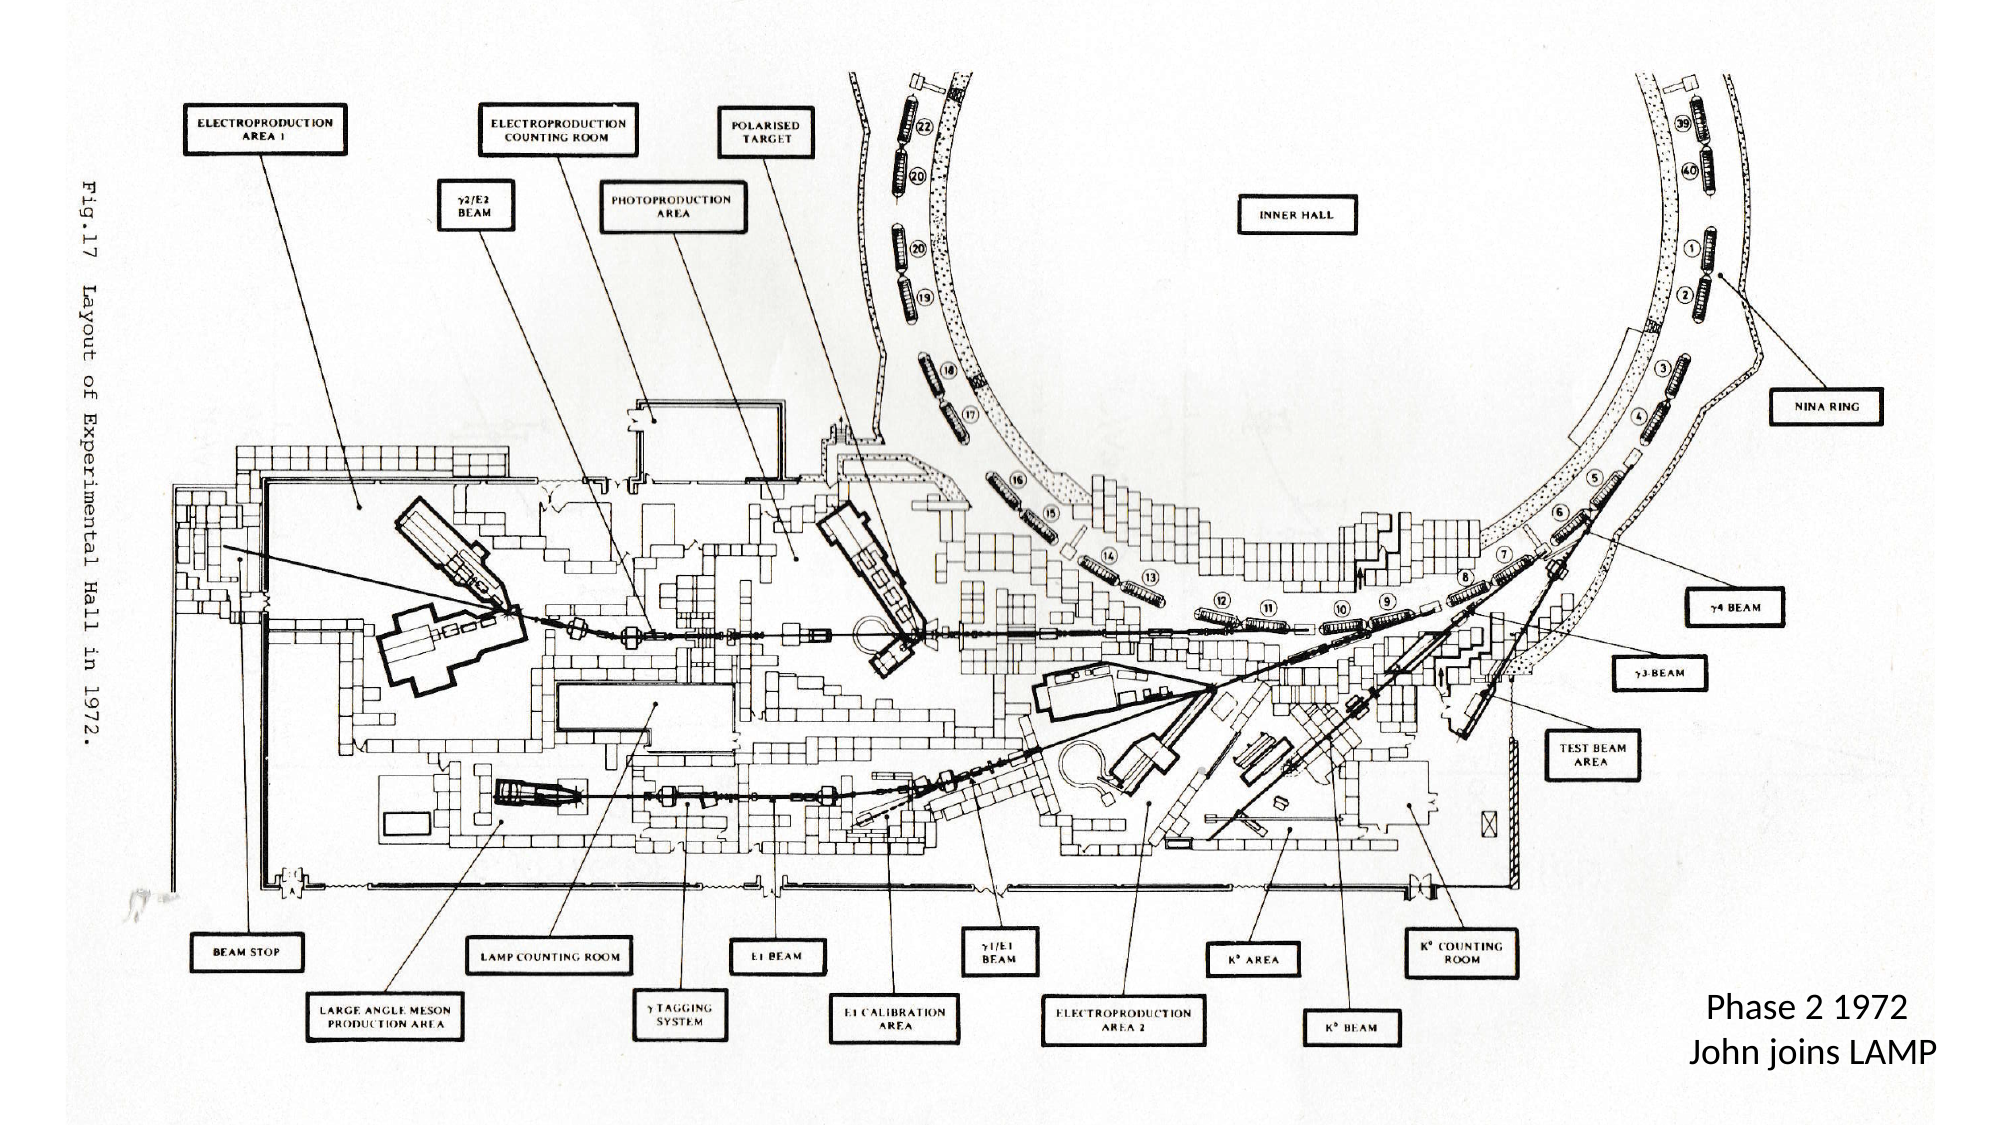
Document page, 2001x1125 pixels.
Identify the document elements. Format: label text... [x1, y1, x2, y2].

picture [437, 0, 1563, 1125]
text_box Phase 2 1972 John joins LAMP [1674, 974, 1953, 1080]
